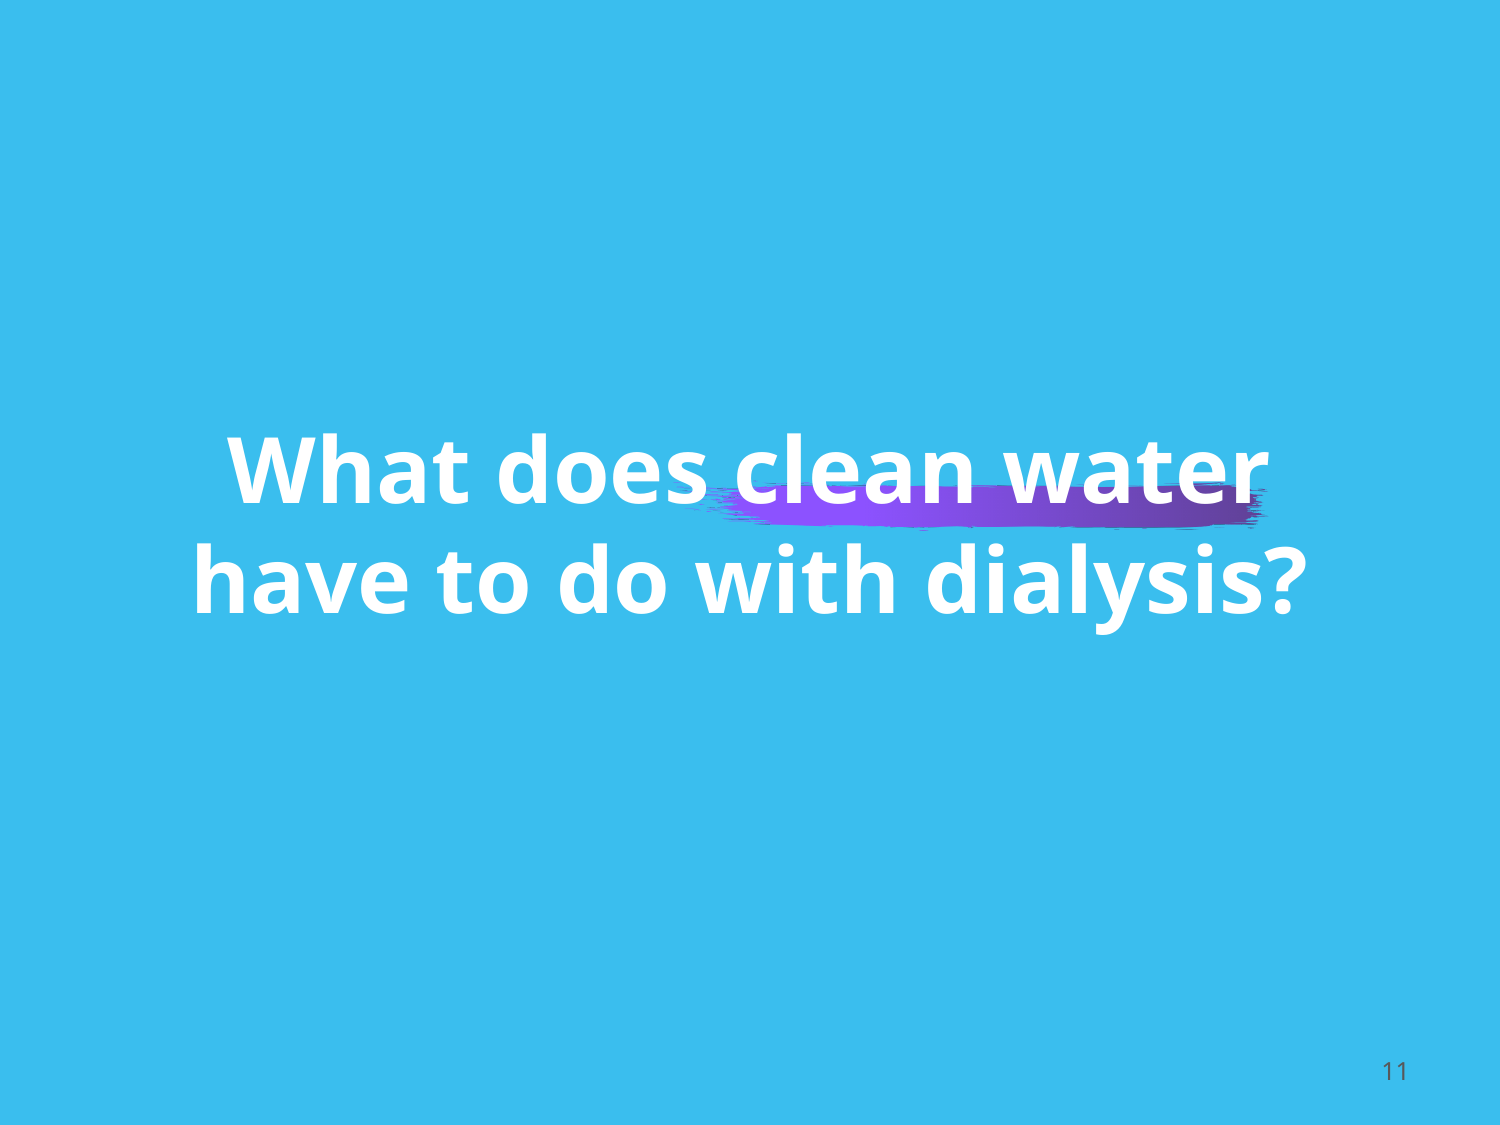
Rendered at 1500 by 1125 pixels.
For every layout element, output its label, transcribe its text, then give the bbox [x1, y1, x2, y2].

slide_number 11 [1074, 1042, 1425, 1103]
text_box What does clean water have to do with dialysis? [158, 404, 1342, 639]
picture [665, 470, 1277, 542]
